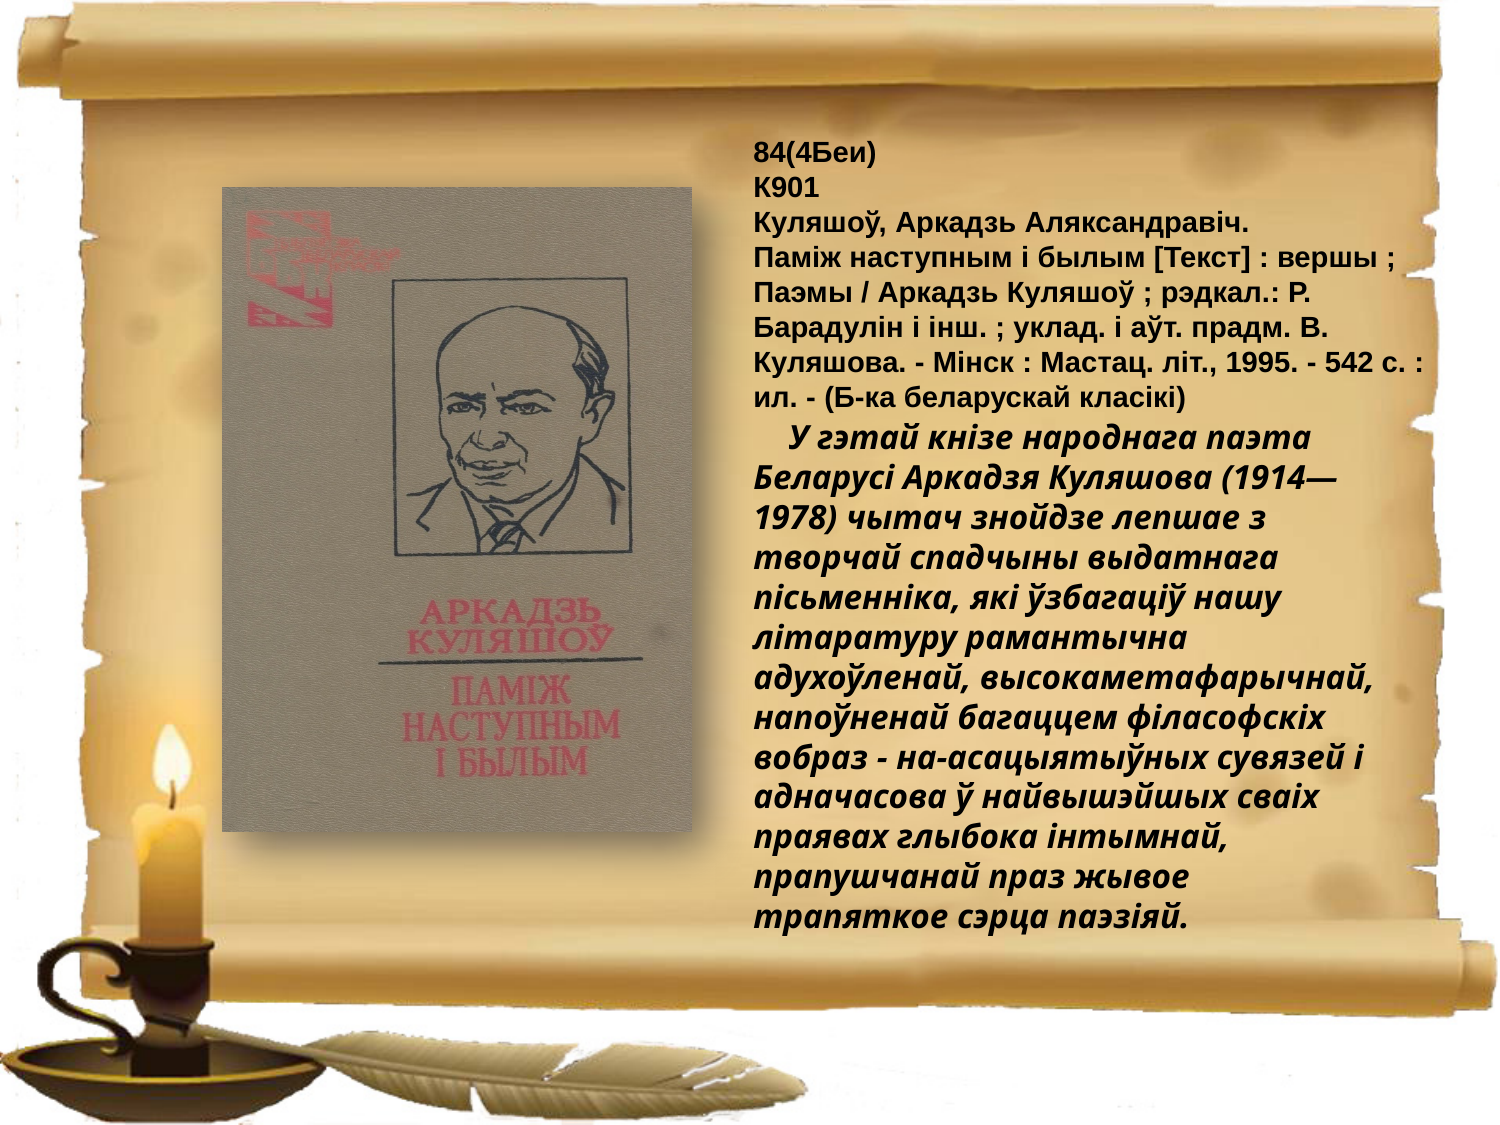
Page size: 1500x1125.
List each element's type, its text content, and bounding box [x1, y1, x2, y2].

text_box У гэтай кнізе народнага паэта Беларусі Аркадзя Куляшова (1914—1978) чытач знойдзе лепшае з творчай спадчыны выдатнага пісьменніка, які ўзбагаціў нашу літаратуру рамантычна адухоўленай, высокаметафарычнай, напоўненай багаццем філасофскіх вобраз - на-асацыятыўных сувязей і адначасова ў найвышэйшых сваіх праявах глыбока інтымнай, прапушчанай праз жывое трапяткое сэрца паэзіяй. [738, 408, 1395, 988]
text_box 84(4Беи) К901 Куляшоў, Аркадзь Аляксандравіч. Паміж наступным і былым [Текст] : вершы ; Паэмы / Аркадзь Куляшоў ; рэдкал.: Р. Барадулін і інш. ; уклад. і аўт. прадм. В. Куляшова. - Мінск : Мастац. літ., 1995. - 542 с. : ил. - (Б-ка беларускай класікі) [738, 125, 1442, 421]
picture [0, 0, 1500, 1125]
